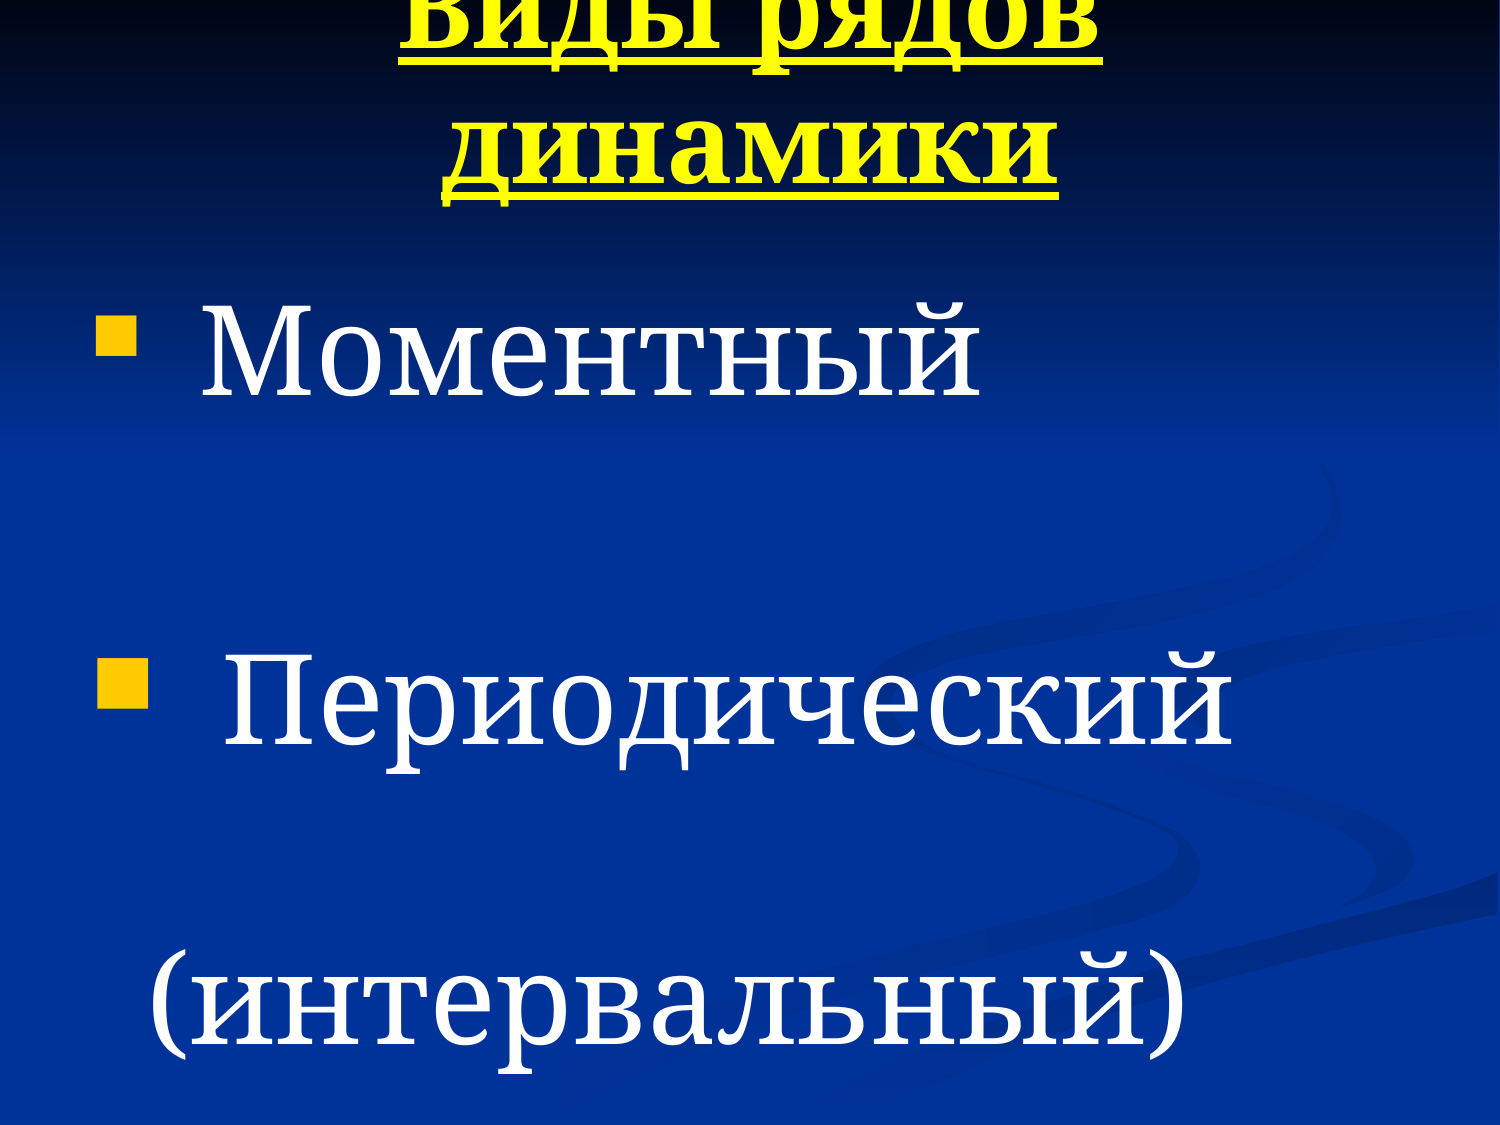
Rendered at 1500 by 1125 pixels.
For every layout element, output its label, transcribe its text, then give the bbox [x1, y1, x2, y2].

list Моментный Периодический (интервальный) [75, 262, 1425, 1005]
title Виды рядов динамики [75, 45, 1425, 233]
